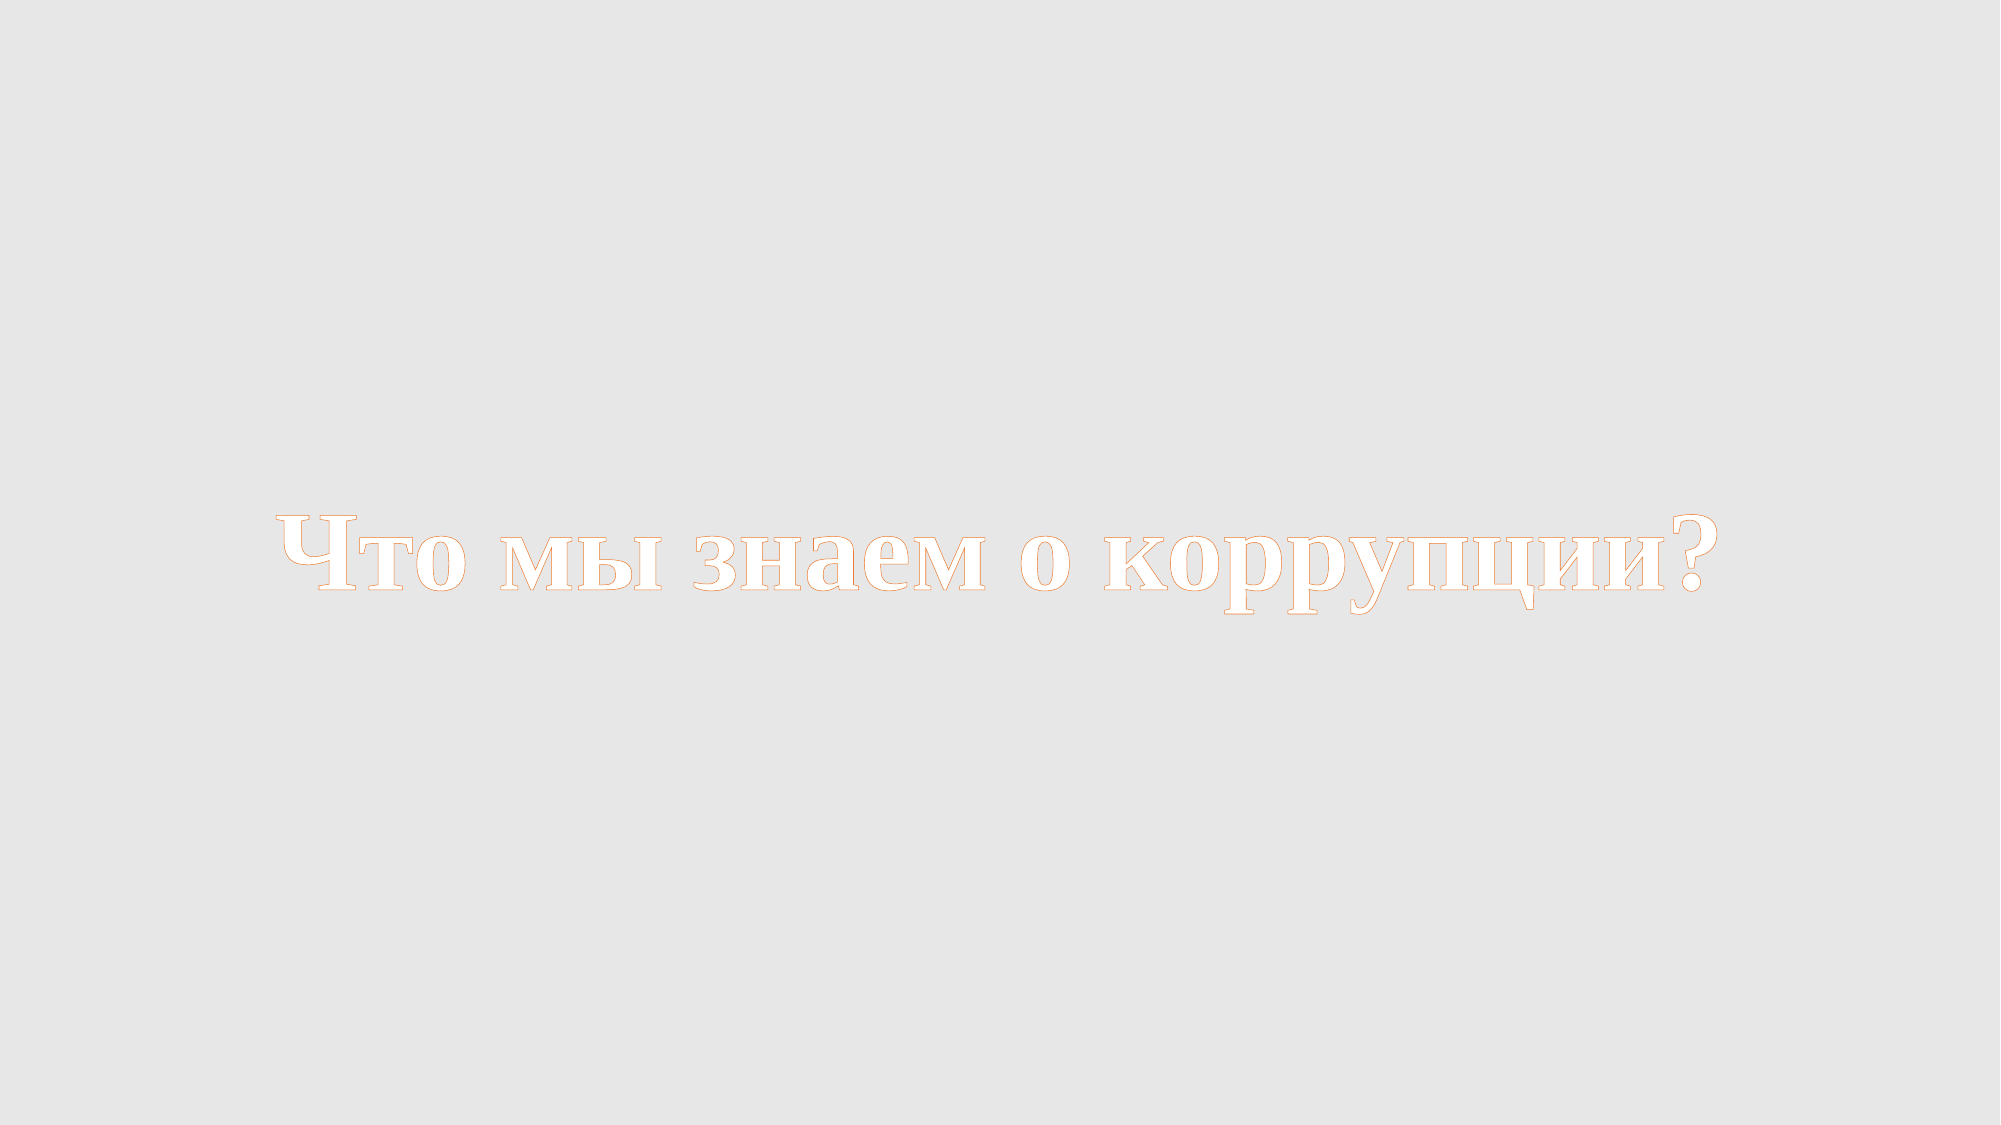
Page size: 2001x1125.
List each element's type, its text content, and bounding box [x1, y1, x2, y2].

title Что мы знаем о коррупции? [249, 366, 1750, 759]
